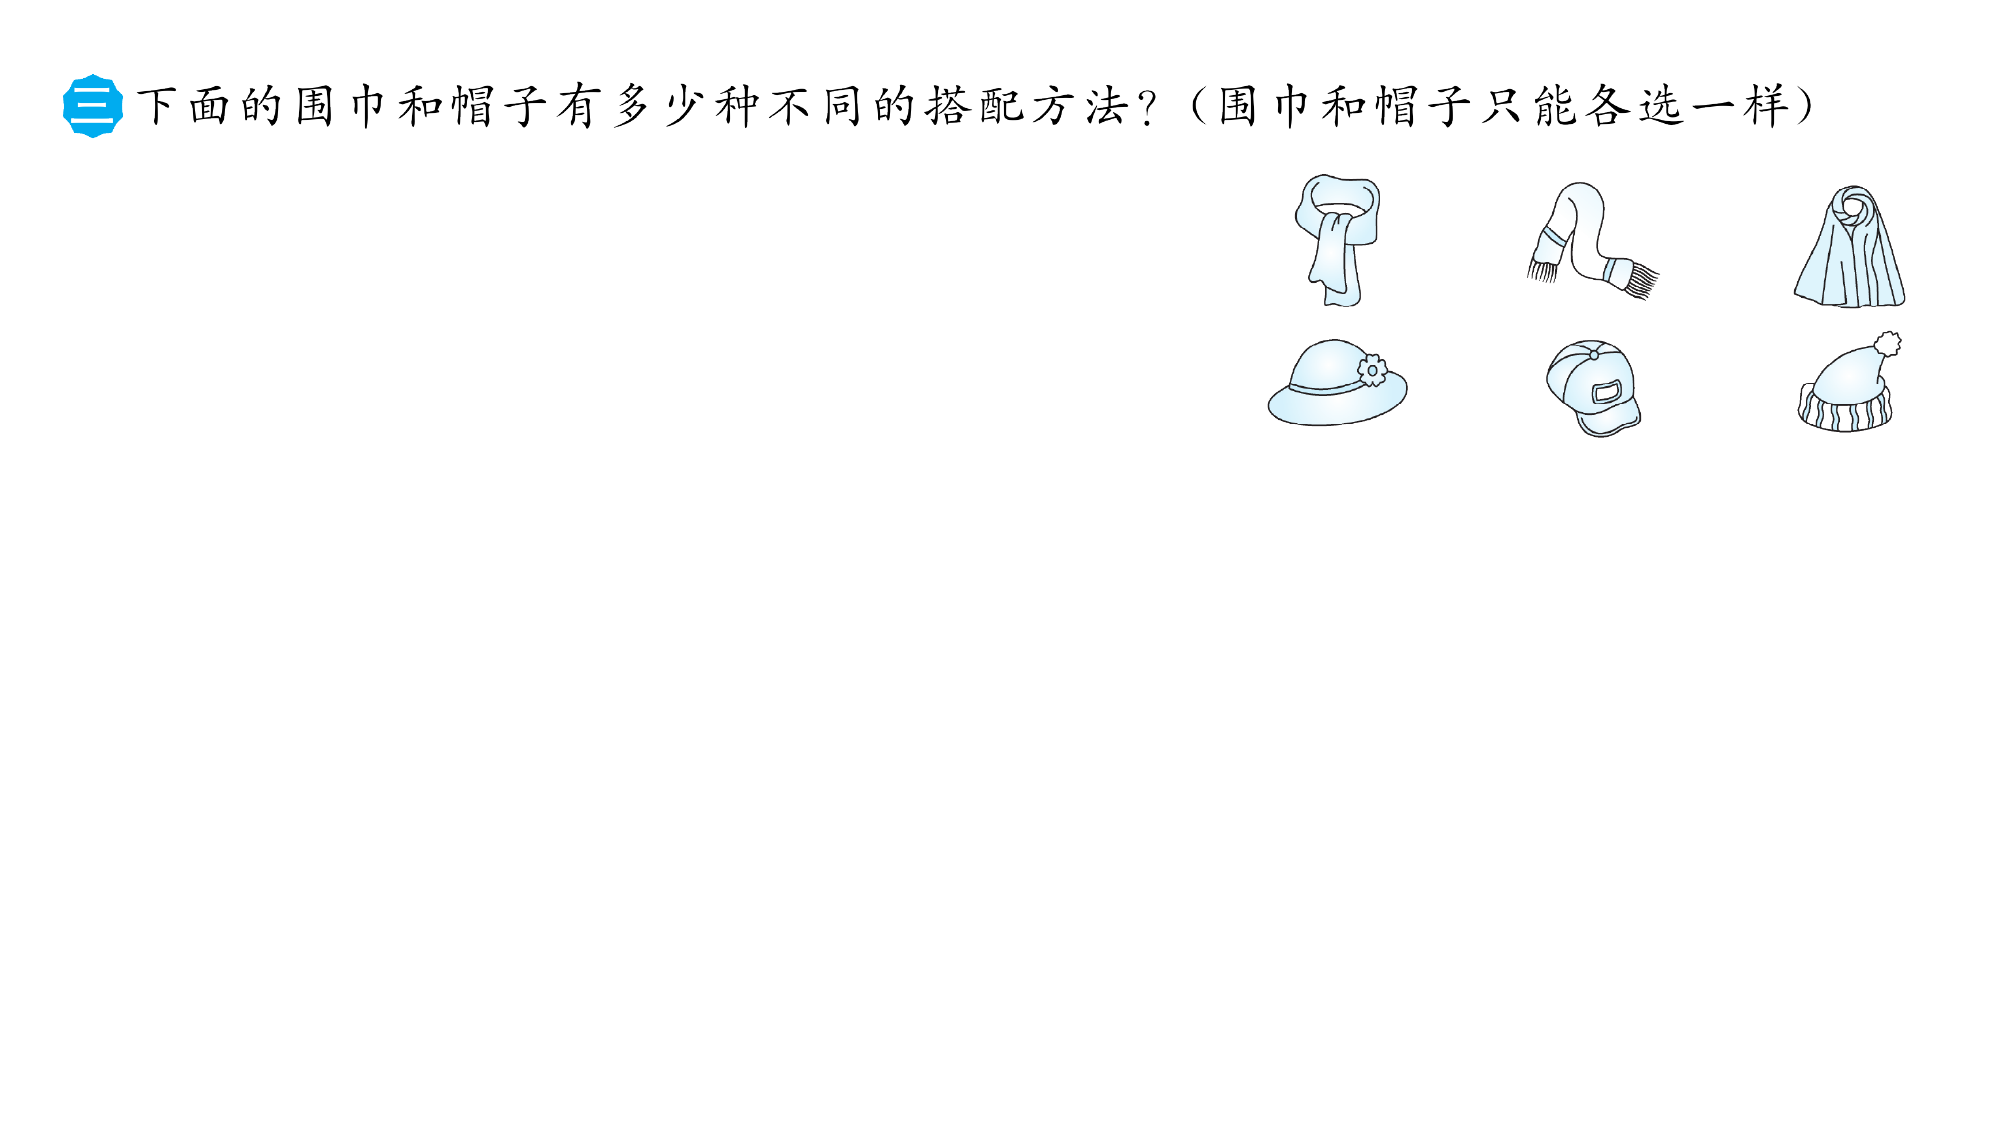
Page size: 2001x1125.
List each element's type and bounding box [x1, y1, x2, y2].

picture [58, 58, 1949, 491]
